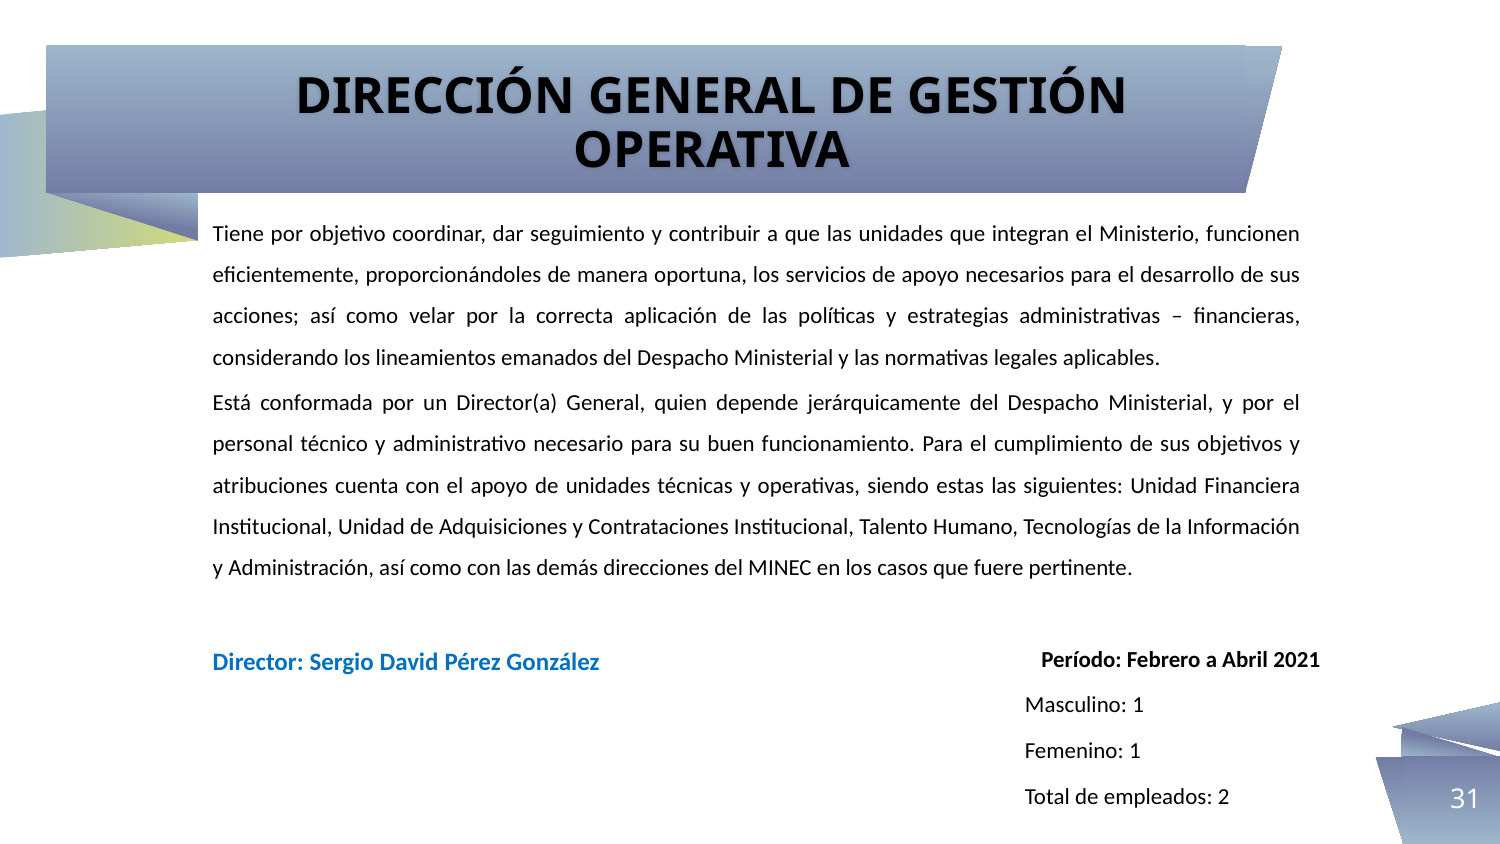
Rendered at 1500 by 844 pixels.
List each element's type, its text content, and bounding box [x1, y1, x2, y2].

text_box Tiene por objetivo coordinar, dar seguimiento y contribuir a que las unidades que integran el Ministerio, funcionen eficientemente, proporcionándoles de manera oportuna, los servicios de apoyo necesarios para el desarrollo de sus acciones; así como velar por la correcta aplicación de las políticas y estrategias administrativas – financieras, considerando los lineamientos emanados del Despacho Ministerial y las normativas legales aplicables. Está conformada por un Director(a) General, quien depende jerárquicamente del Despacho Ministerial, y por el personal técnico y administrativo necesario para su buen funcionamiento. Para el cumplimiento de sus objetivos y atribuciones cuenta con el apoyo de unidades técnicas y operativas, siendo estas las siguientes: Unidad Financiera Institucional, Unidad de Adquisiciones y Contrataciones Institucional, Talento Humano, Tecnologías de la Información y Administración, así como con las demás direcciones del MINEC en los casos que fuere pertinente. Director: Sergio David Pérez González [197, 197, 1317, 694]
text_box DIRECCIÓN GENERAL DE GESTIÓN OPERATIVA [197, 50, 1227, 198]
text_box Período: Febrero a Abril 2021 Masculino: 1 Femenino: 1 Total de empleados: 2 [1009, 623, 1353, 824]
slide_number 31 [1401, 756, 1482, 844]
